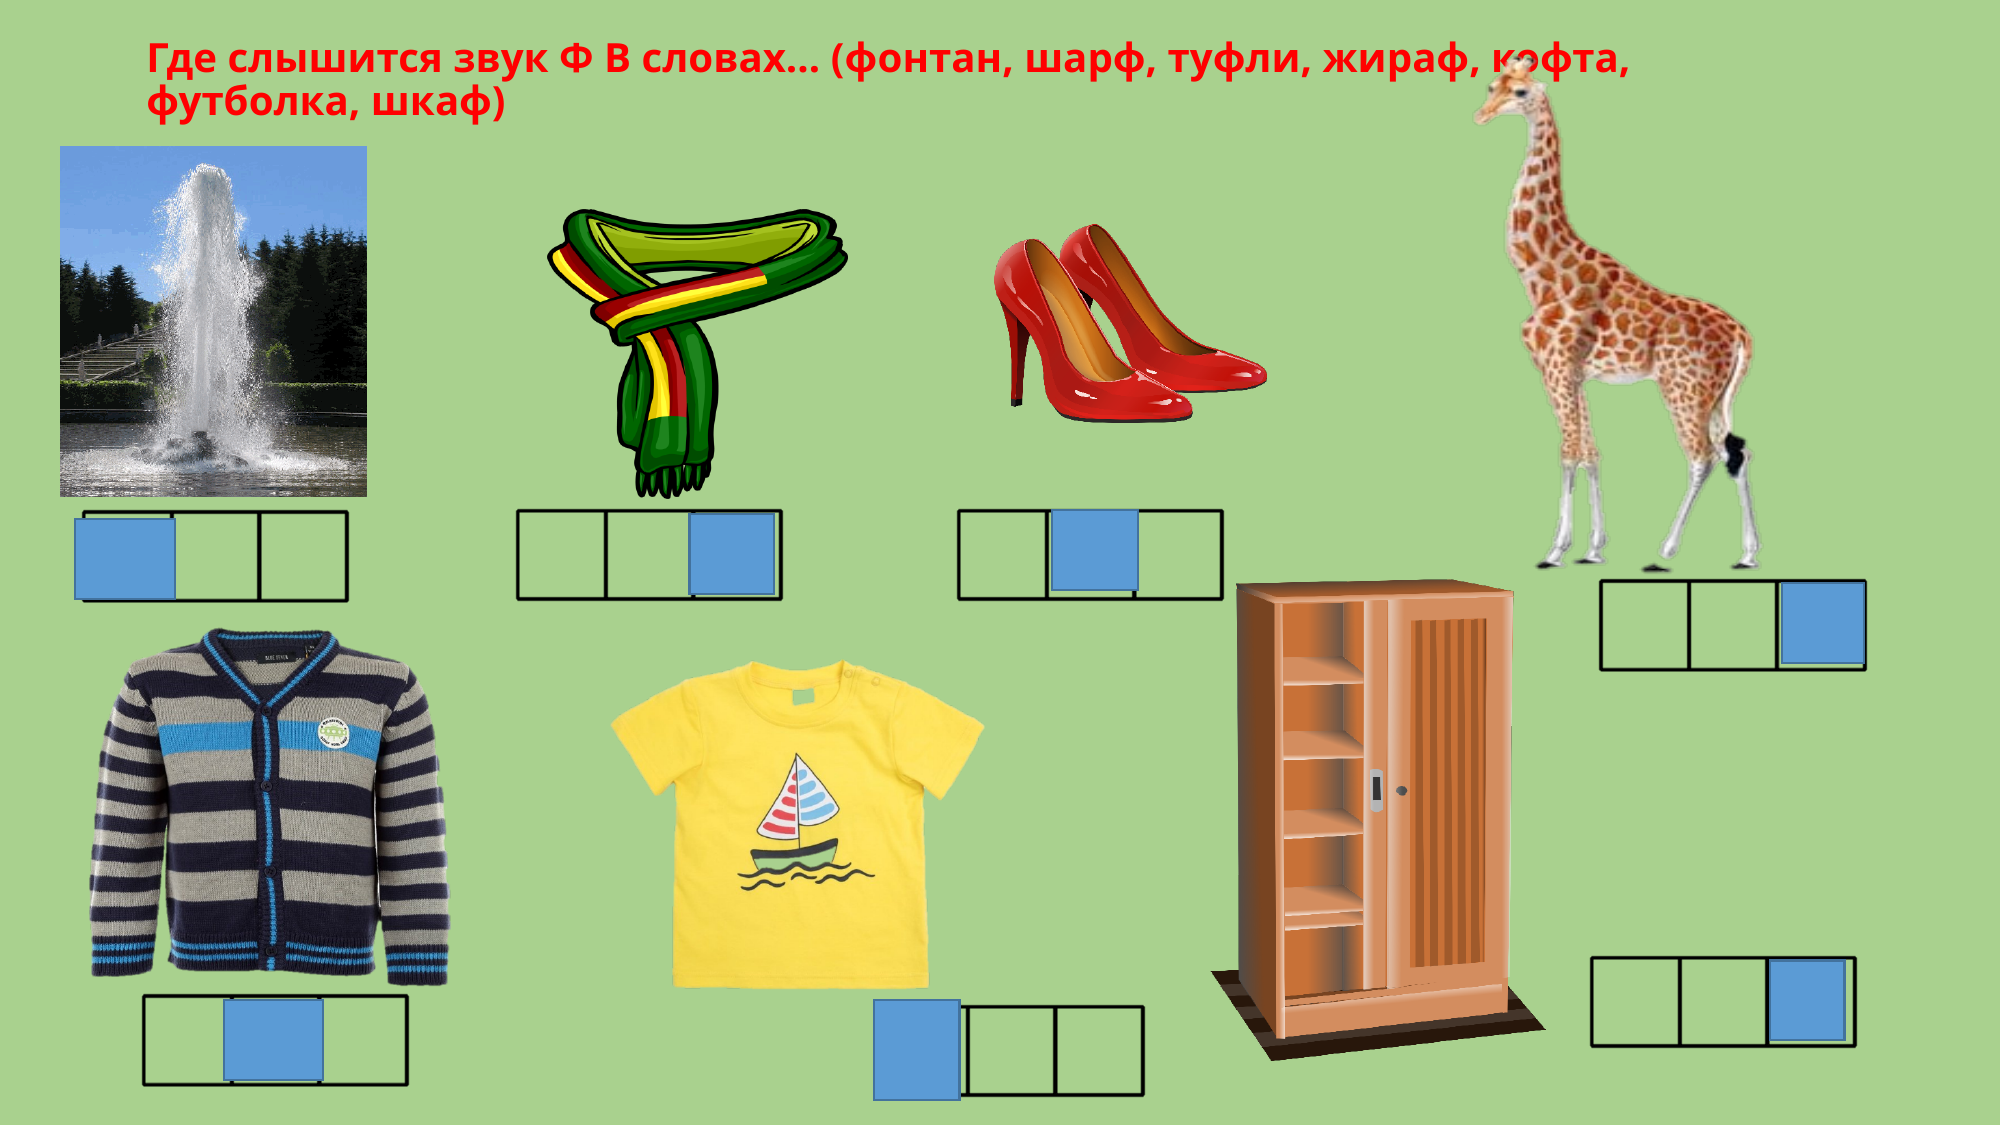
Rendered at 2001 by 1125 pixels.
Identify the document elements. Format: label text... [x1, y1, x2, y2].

picture [993, 224, 1267, 423]
picture [935, 43, 1906, 1069]
picture [601, 652, 1163, 1125]
picture [1568, 934, 1875, 1076]
title Где слышится звук Ф В словах… (фонтан, шарф, туфли, жираф, кофта, футболка, шкаф) [131, 29, 1857, 133]
picture [494, 209, 848, 629]
picture [60, 146, 476, 1115]
